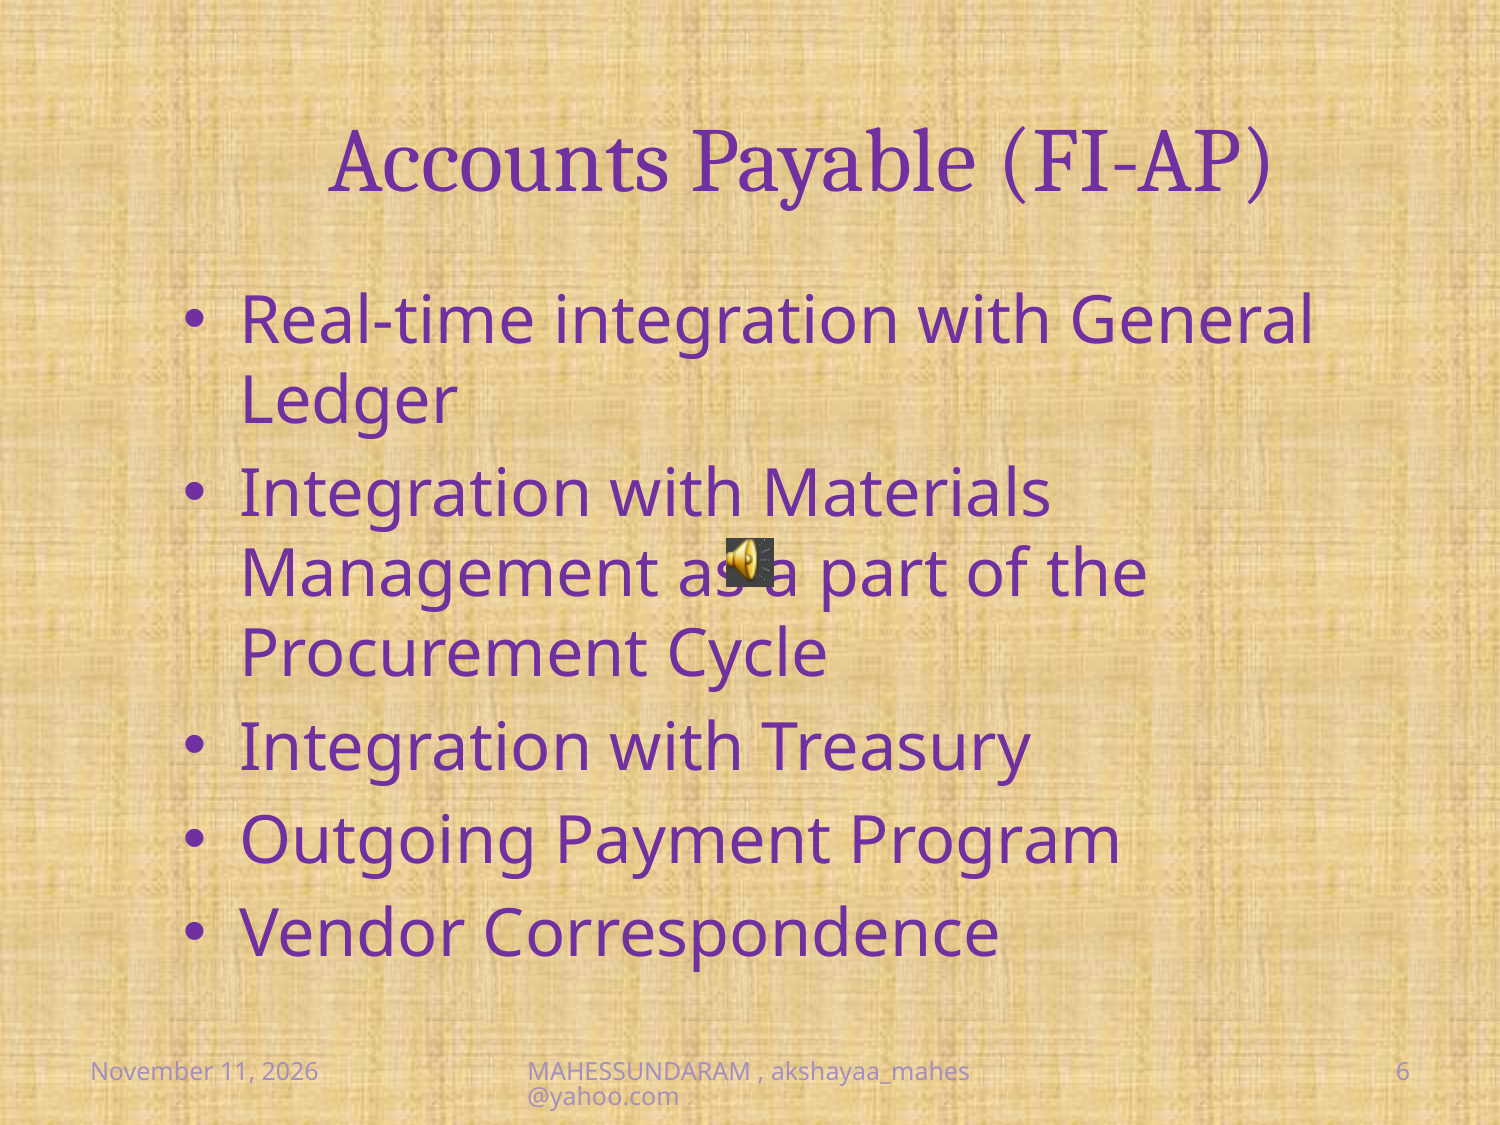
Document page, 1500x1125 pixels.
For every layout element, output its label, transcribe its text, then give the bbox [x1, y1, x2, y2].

footer MAHESSUNDARAM , akshayaa_mahes@yahoo.com [512, 1042, 988, 1103]
title Accounts Payable (FI-AP) [212, 60, 1394, 249]
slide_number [75, 1042, 425, 1103]
slide_number 6 [1074, 1042, 1425, 1103]
list Real-time integration with General Ledger Integration with Materials Management as a part of the Procurement Cycle Integration with Treasury Outgoing Payment Program Vendor Correspondence [112, 269, 1388, 1000]
picture [0, 0, 1500, 1125]
